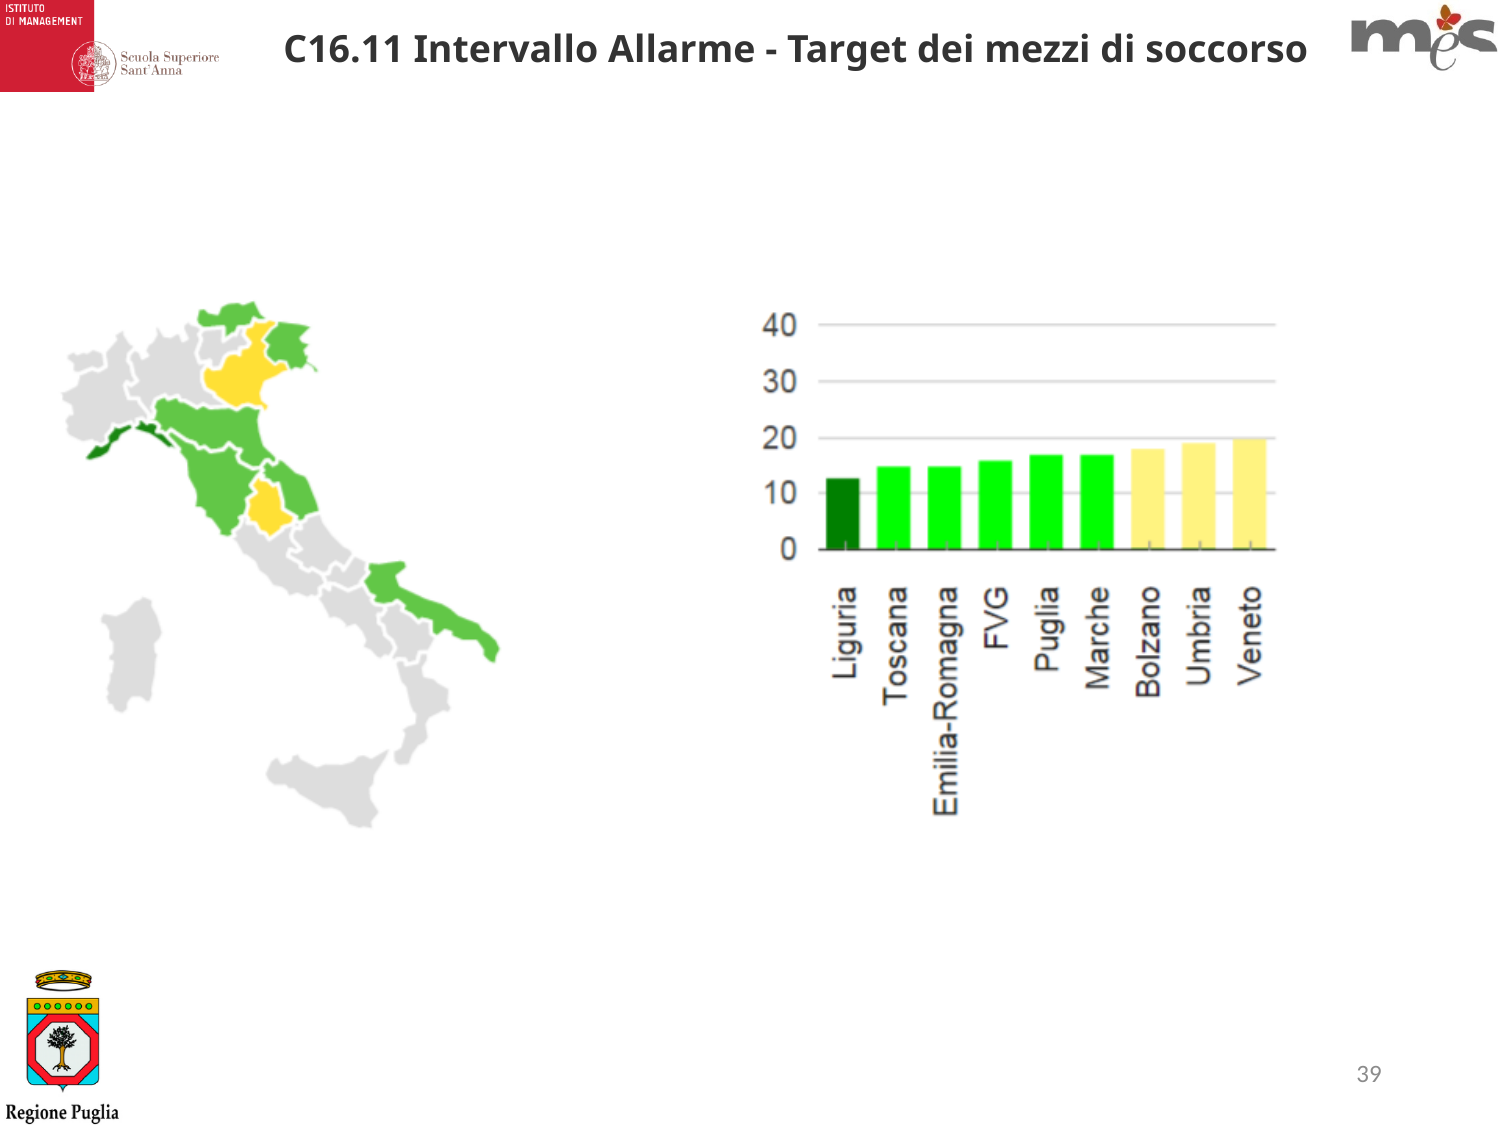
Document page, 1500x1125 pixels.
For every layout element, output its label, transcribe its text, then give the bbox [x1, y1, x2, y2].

text_box C16.11 Intervallo Allarme - Target dei mezzi di soccorso [268, 17, 1342, 78]
picture [2, 969, 126, 1125]
picture [0, 275, 513, 840]
picture [1339, 0, 1500, 77]
picture [736, 283, 1344, 833]
slide_number 39 [1059, 1042, 1397, 1103]
picture [0, 0, 219, 92]
